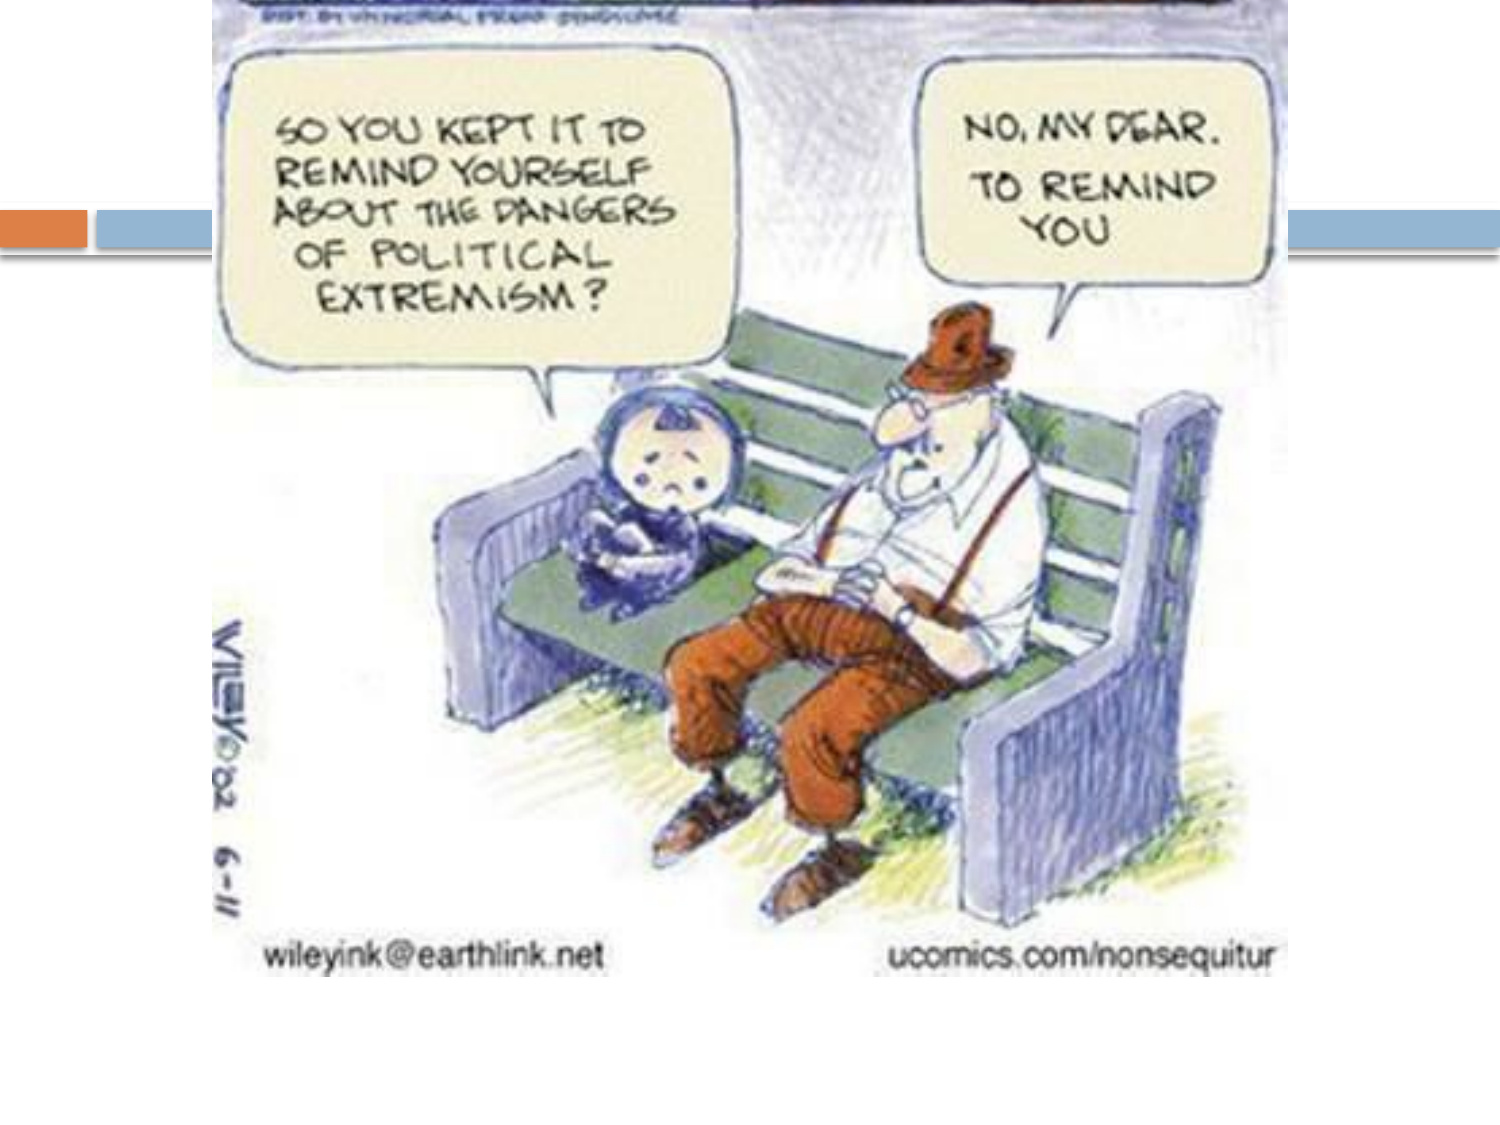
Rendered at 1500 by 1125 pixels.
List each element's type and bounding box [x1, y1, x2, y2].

picture [211, 0, 1288, 977]
